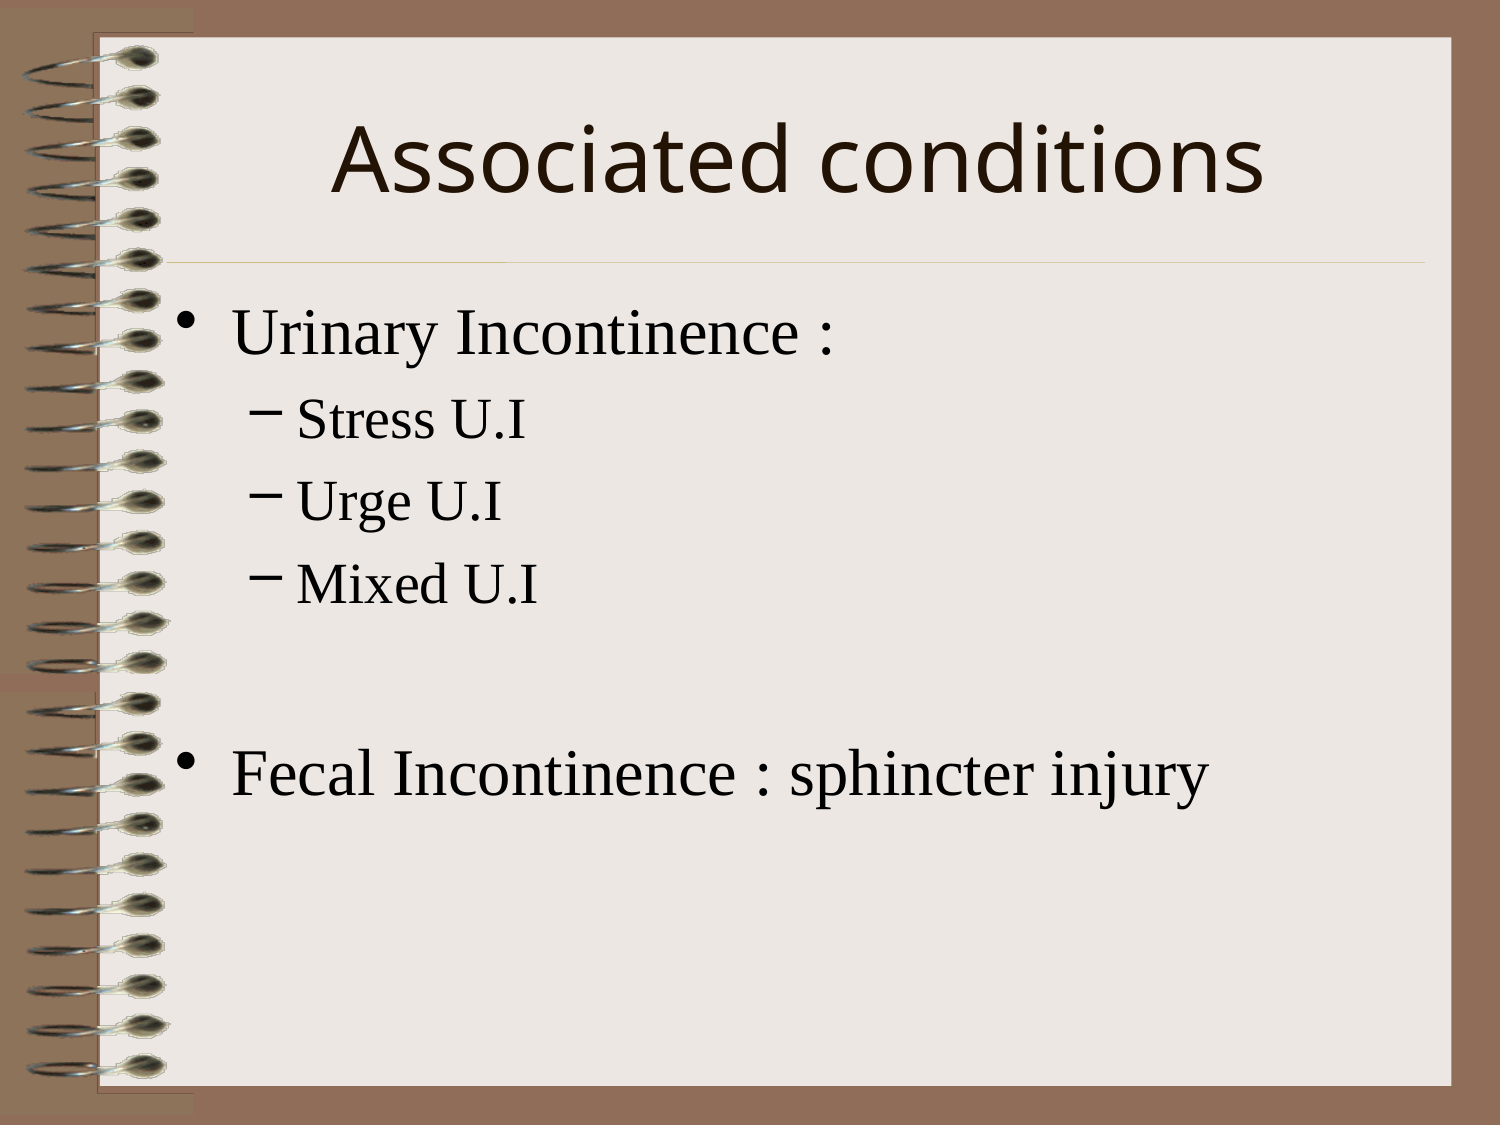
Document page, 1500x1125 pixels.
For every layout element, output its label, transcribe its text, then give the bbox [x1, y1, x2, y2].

list Urinary Incontinence : Stress U.I Urge U.I Mixed U.I Fecal Incontinence : sphincter injury [174, 287, 1425, 963]
picture [0, 8, 194, 674]
picture [0, 692, 194, 1115]
title Associated conditions [174, 62, 1425, 250]
